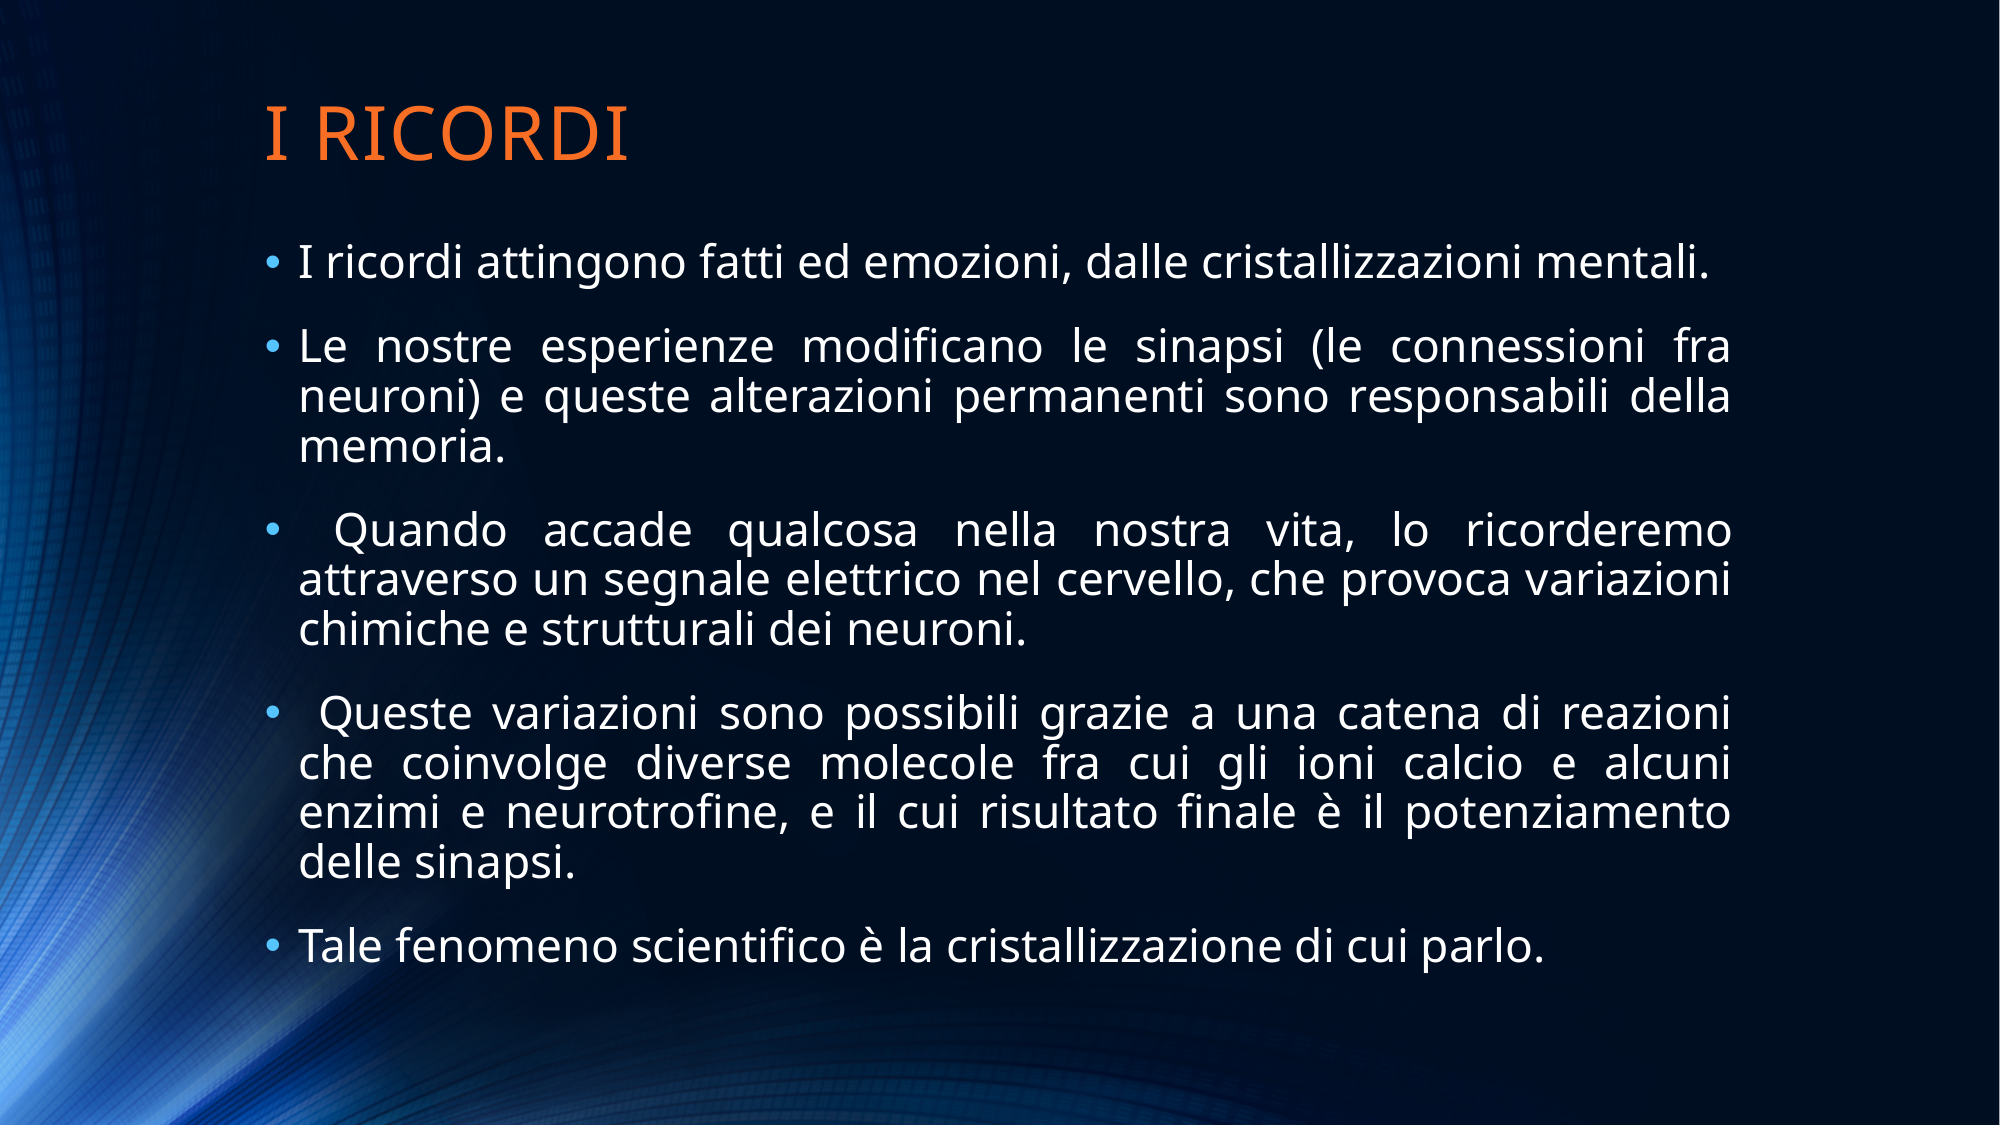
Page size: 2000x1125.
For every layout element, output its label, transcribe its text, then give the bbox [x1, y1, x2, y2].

picture [0, 0, 2000, 1125]
list I ricordi attingono fatti ed emozioni, dalle cristallizzazioni mentali. Le nostre esperienze modificano le sinapsi (le connessioni fra neuroni) e queste alterazioni permanenti sono responsabili della memoria. Quando accade qualcosa nella nostra vita, lo ricorderemo attraverso un segnale elettrico nel cervello, che provoca variazioni chimiche e strutturali dei neuroni. Queste variazioni sono possibili grazie a una catena di reazioni che coinvolge diverse molecole fra cui gli ioni calcio e alcuni enzimi e neurotrofine, e il cui risultato finale è il potenziamento delle sinapsi. Tale fenomeno scientifico è la cristallizzazione di cui parlo. [249, 231, 1749, 988]
title I RICORDI [249, 62, 1520, 185]
